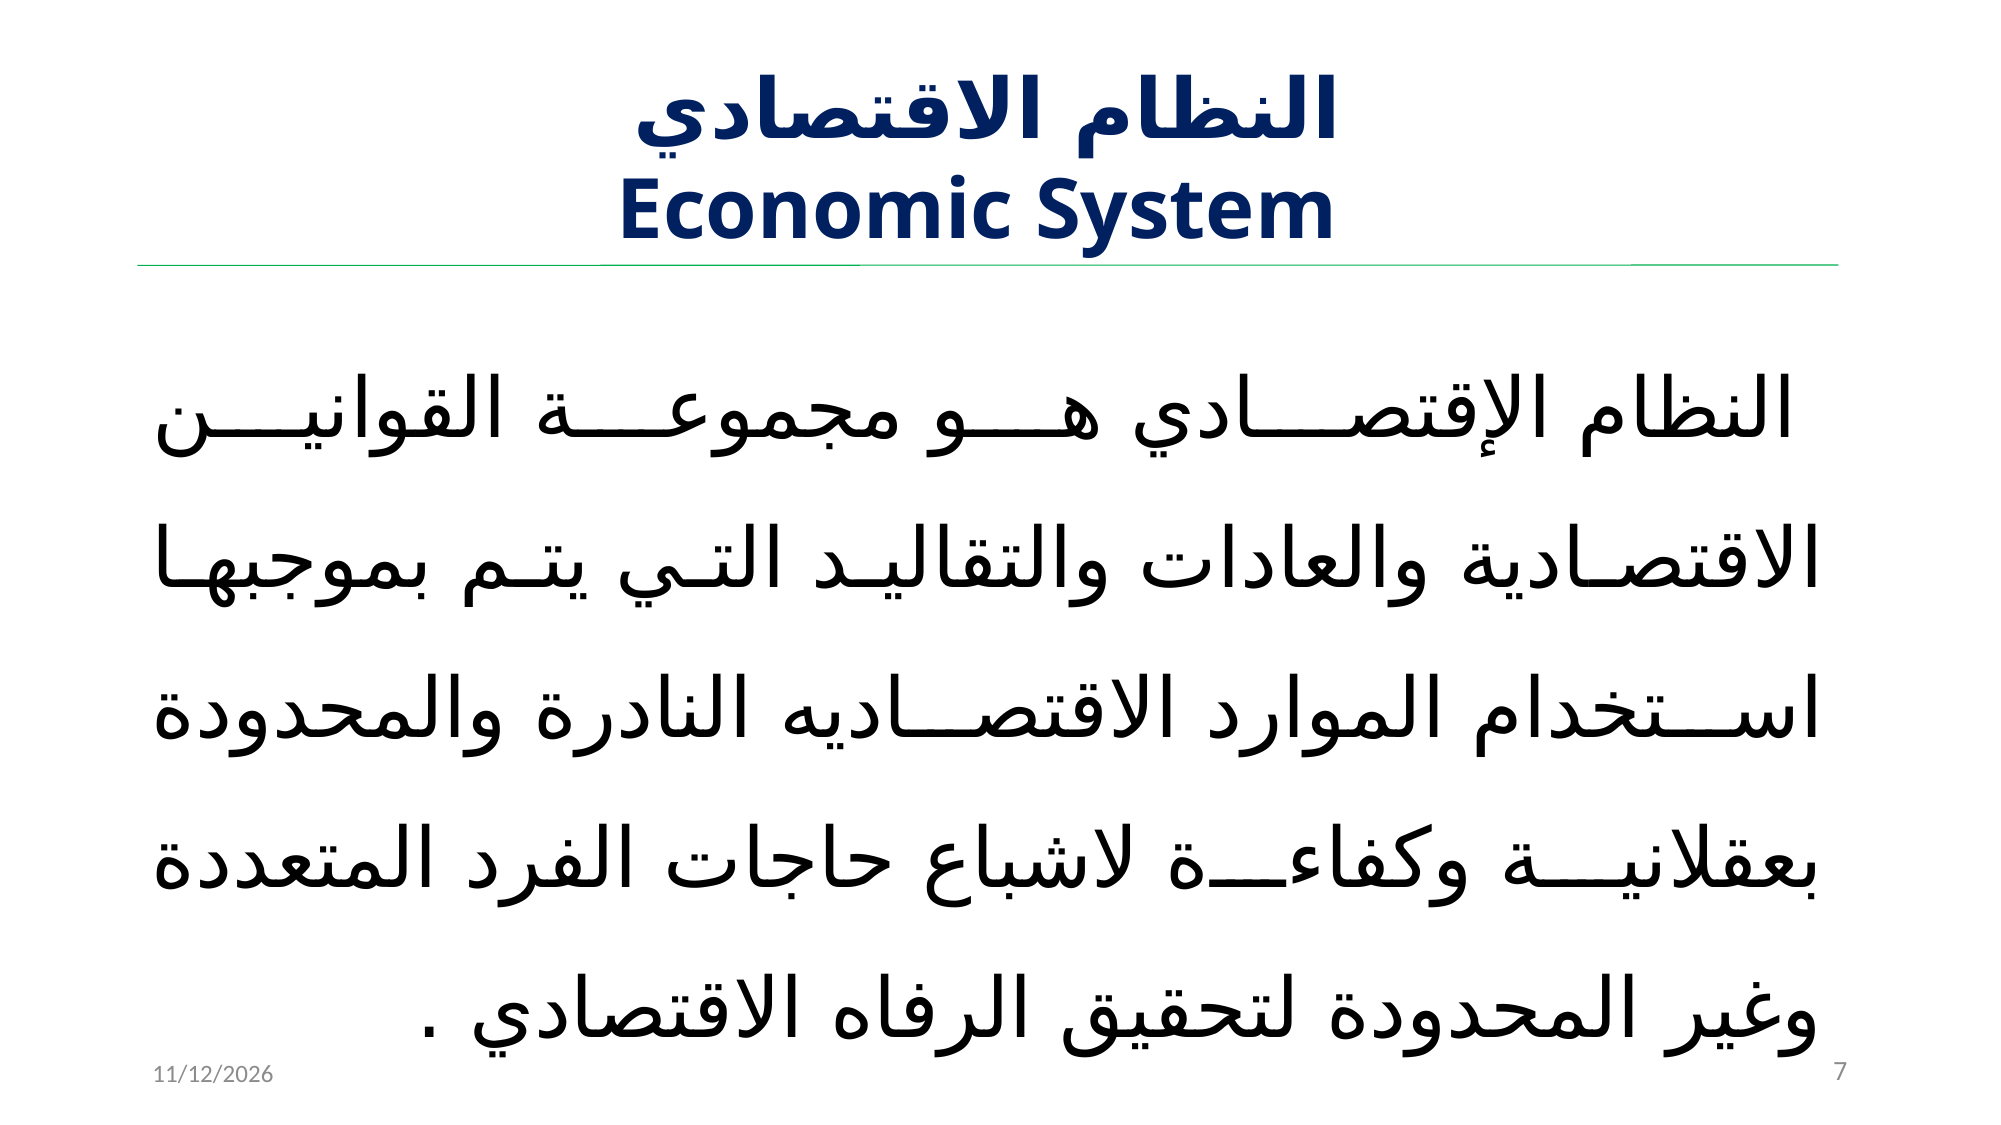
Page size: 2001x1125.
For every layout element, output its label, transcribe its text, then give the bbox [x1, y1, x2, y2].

text_box النظام الإقتصادي هو مجموعة القوانين الاقتصادية والعادات والتقاليد التي يتم بموجبها استخدام الموارد الاقتصاديه النادرة والمحدودة بعقلانية وكفاءة لاشباع حاجات الفرد المتعددة وغير المحدودة لتحقيق الرفاه الاقتصادي . [137, 296, 1839, 1062]
title النظام الاقتصادي Economic System [199, 57, 1776, 264]
slide_number 7 [1412, 1042, 1863, 1103]
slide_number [137, 1042, 588, 1103]
